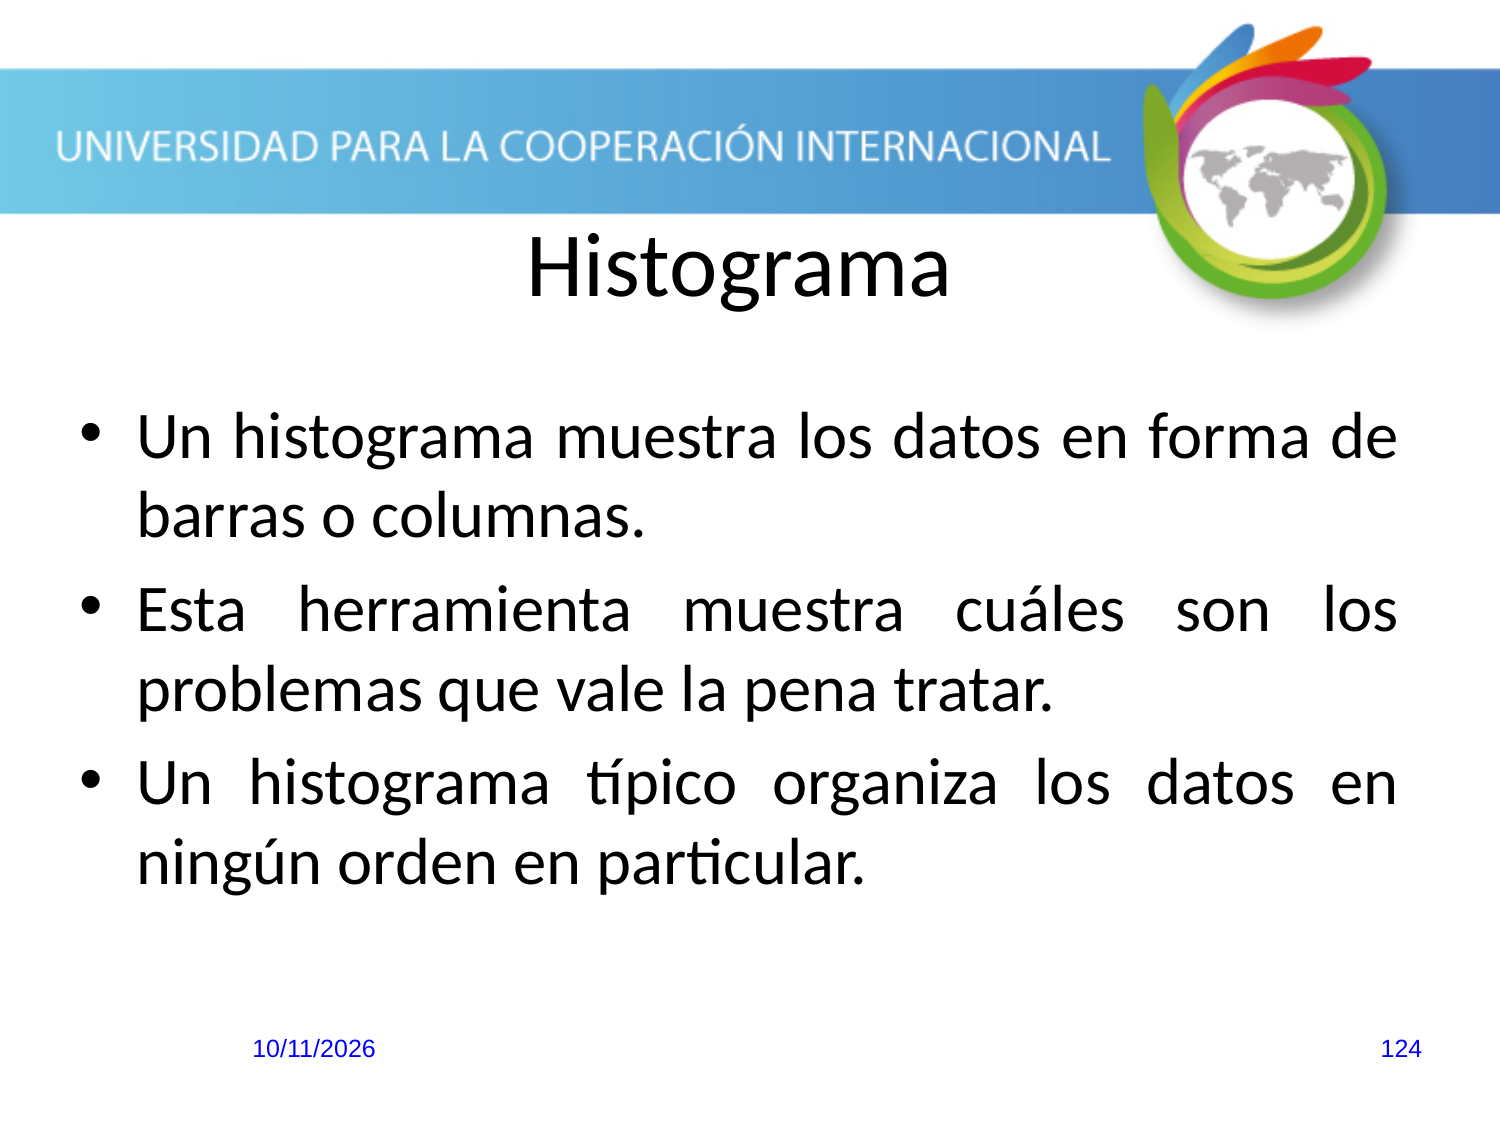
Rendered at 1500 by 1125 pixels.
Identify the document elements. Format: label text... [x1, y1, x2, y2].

picture [0, 0, 1500, 1125]
text_box 124 [1224, 1024, 1438, 1100]
list Un histograma muestra los datos en forma de barras o columnas. Esta herramienta muestra cuáles son los problemas que vale la pena tratar. Un histograma típico organiza los datos en ningún orden en particular. [64, 383, 1415, 1125]
title Histograma [64, 166, 1415, 354]
text_box 20/10/2013 [237, 1024, 550, 1100]
